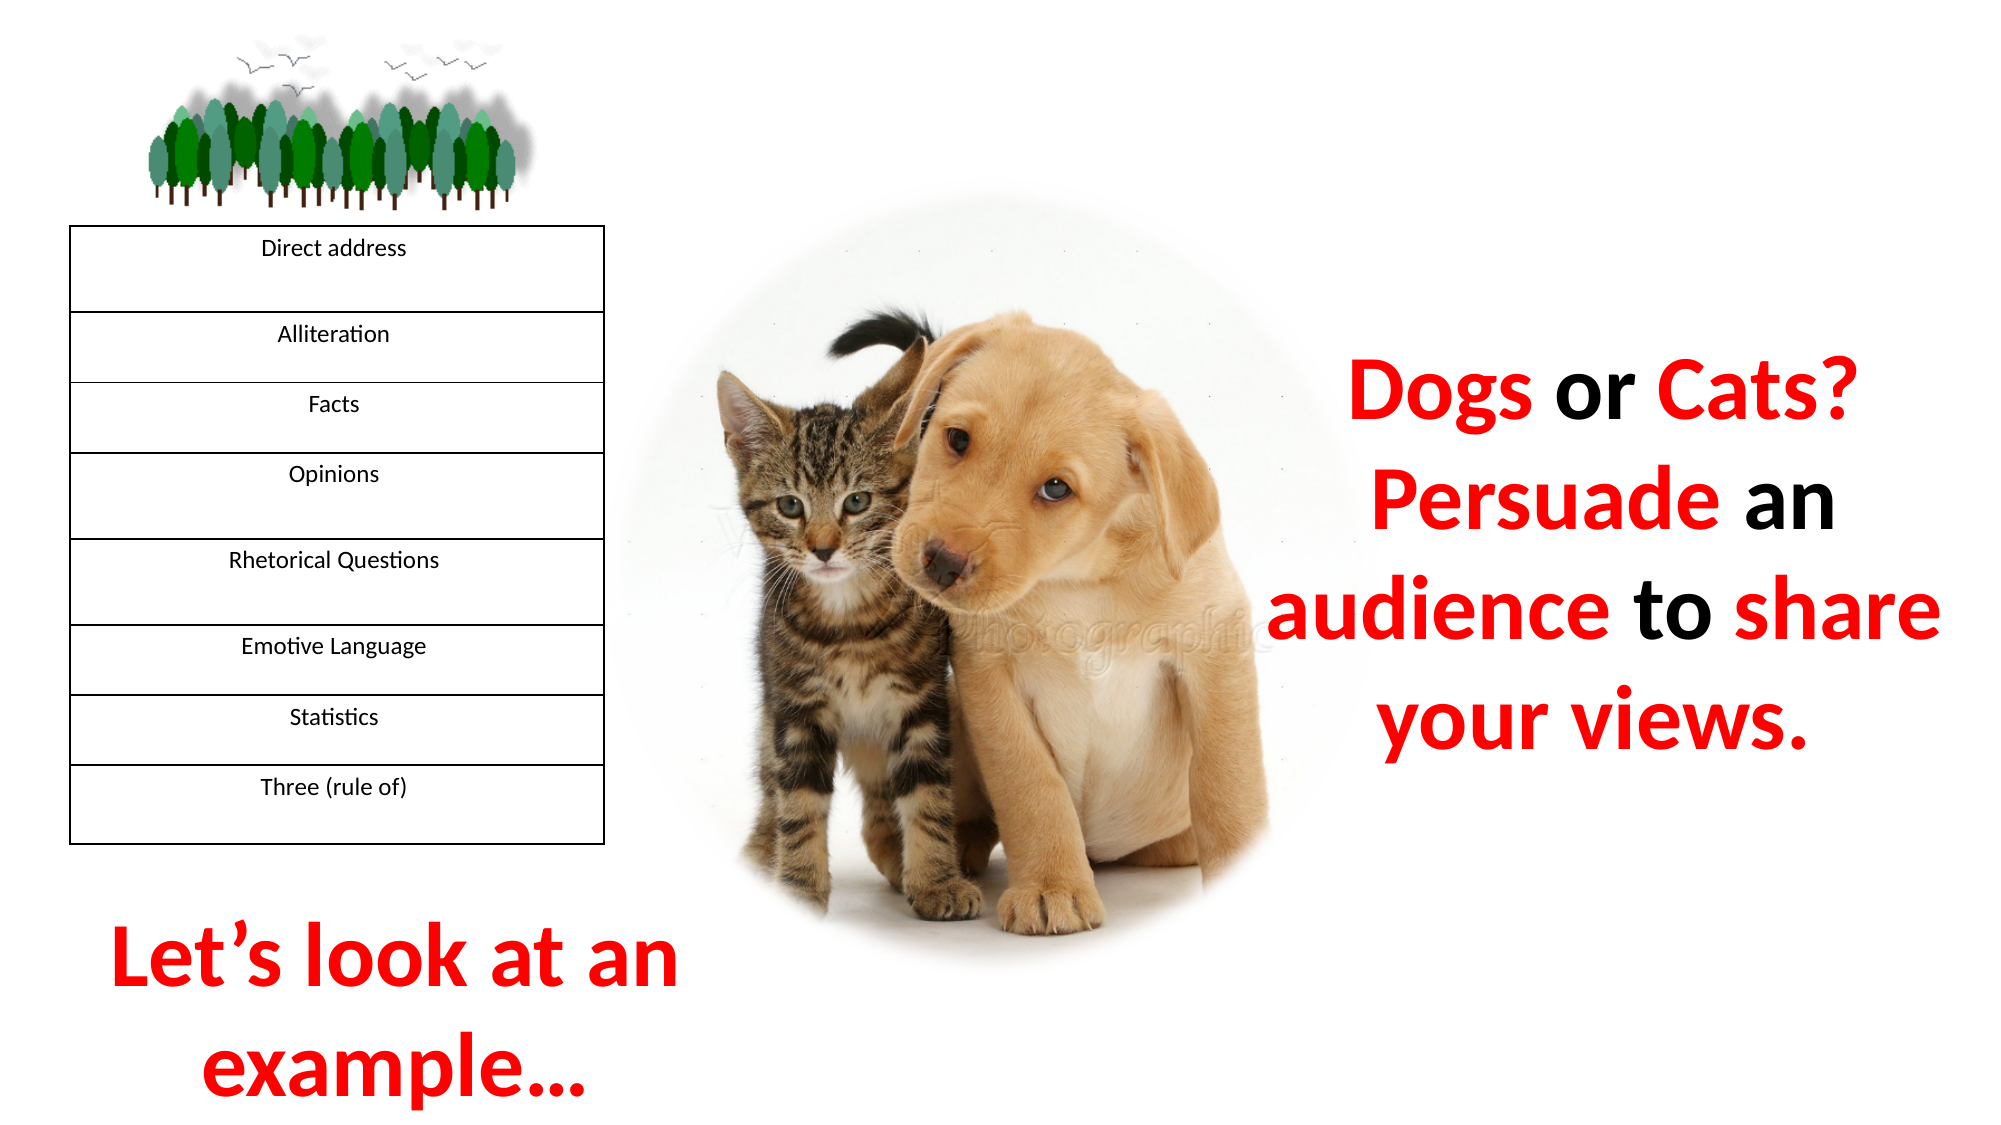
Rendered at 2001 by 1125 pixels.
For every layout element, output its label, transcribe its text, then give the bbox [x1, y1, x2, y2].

table_cell Rhetorical Questions [71, 540, 598, 624]
text_box Let’s look at an example… [0, 887, 792, 1123]
table_cell Statistics [71, 696, 598, 764]
table_cell Emotive Language [71, 626, 598, 694]
picture [138, 16, 543, 221]
table_cell Three (rule of) [71, 766, 598, 843]
table_cell Alliteration [71, 313, 598, 382]
table_cell Facts [71, 383, 598, 452]
picture [603, 177, 1381, 978]
table_cell Opinions [71, 454, 598, 538]
text_box Dogs or Cats? Persuade an audience to share your views. [1385, 320, 2000, 775]
table_header Direct address [71, 227, 598, 311]
